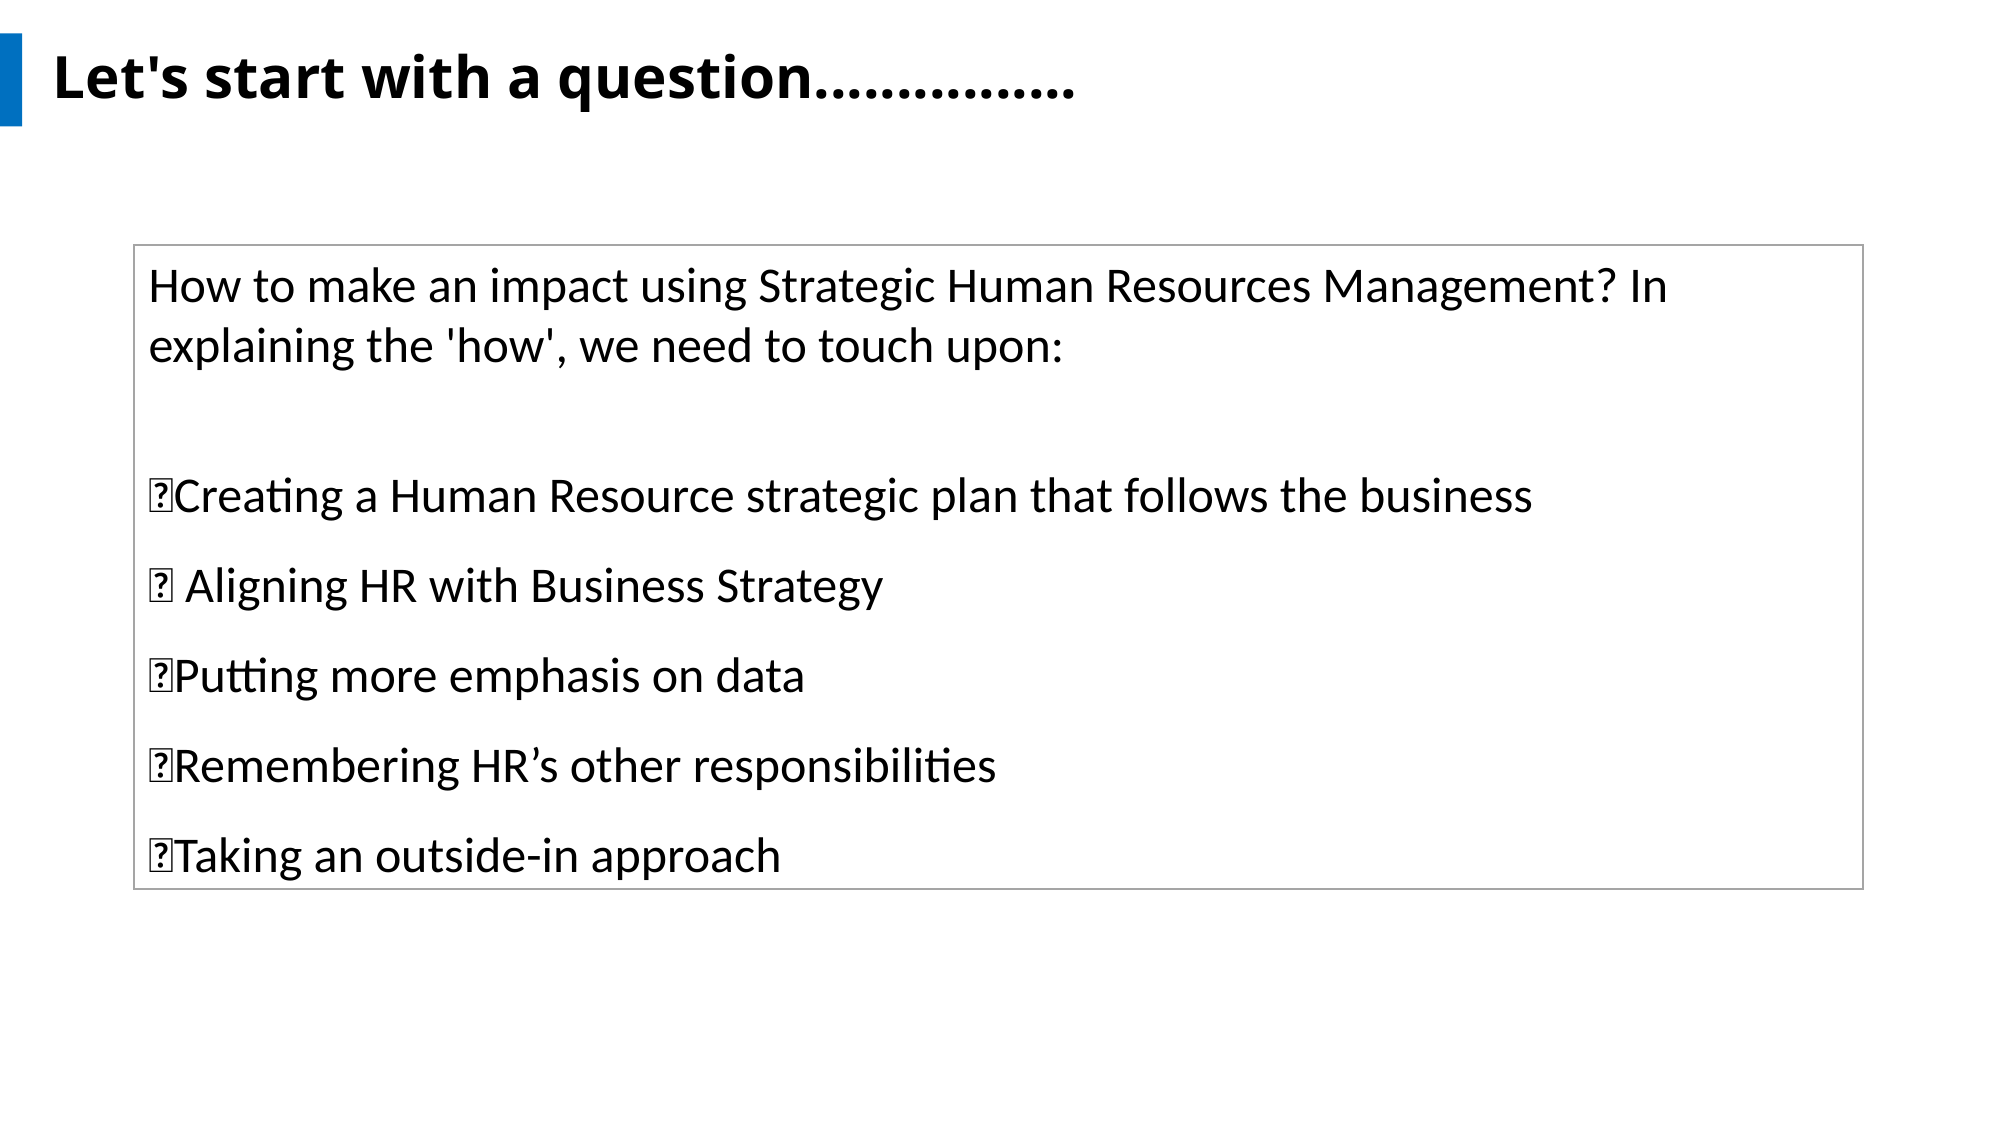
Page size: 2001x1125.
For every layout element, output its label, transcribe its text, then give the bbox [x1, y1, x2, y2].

text_box Let's start with a question................ [38, 33, 1742, 118]
text_box [0, 32, 23, 128]
text_box How to make an impact using Strategic Human Resources Management? In explaining the 'how', we need to touch upon: 💡Creating a Human Resource strategic plan that follows the business 💡 Aligning HR with Business Strategy 💡Putting more emphasis on data 💡Remembering HR’s other responsibilities 💡Taking an outside-in approach [133, 244, 1864, 890]
